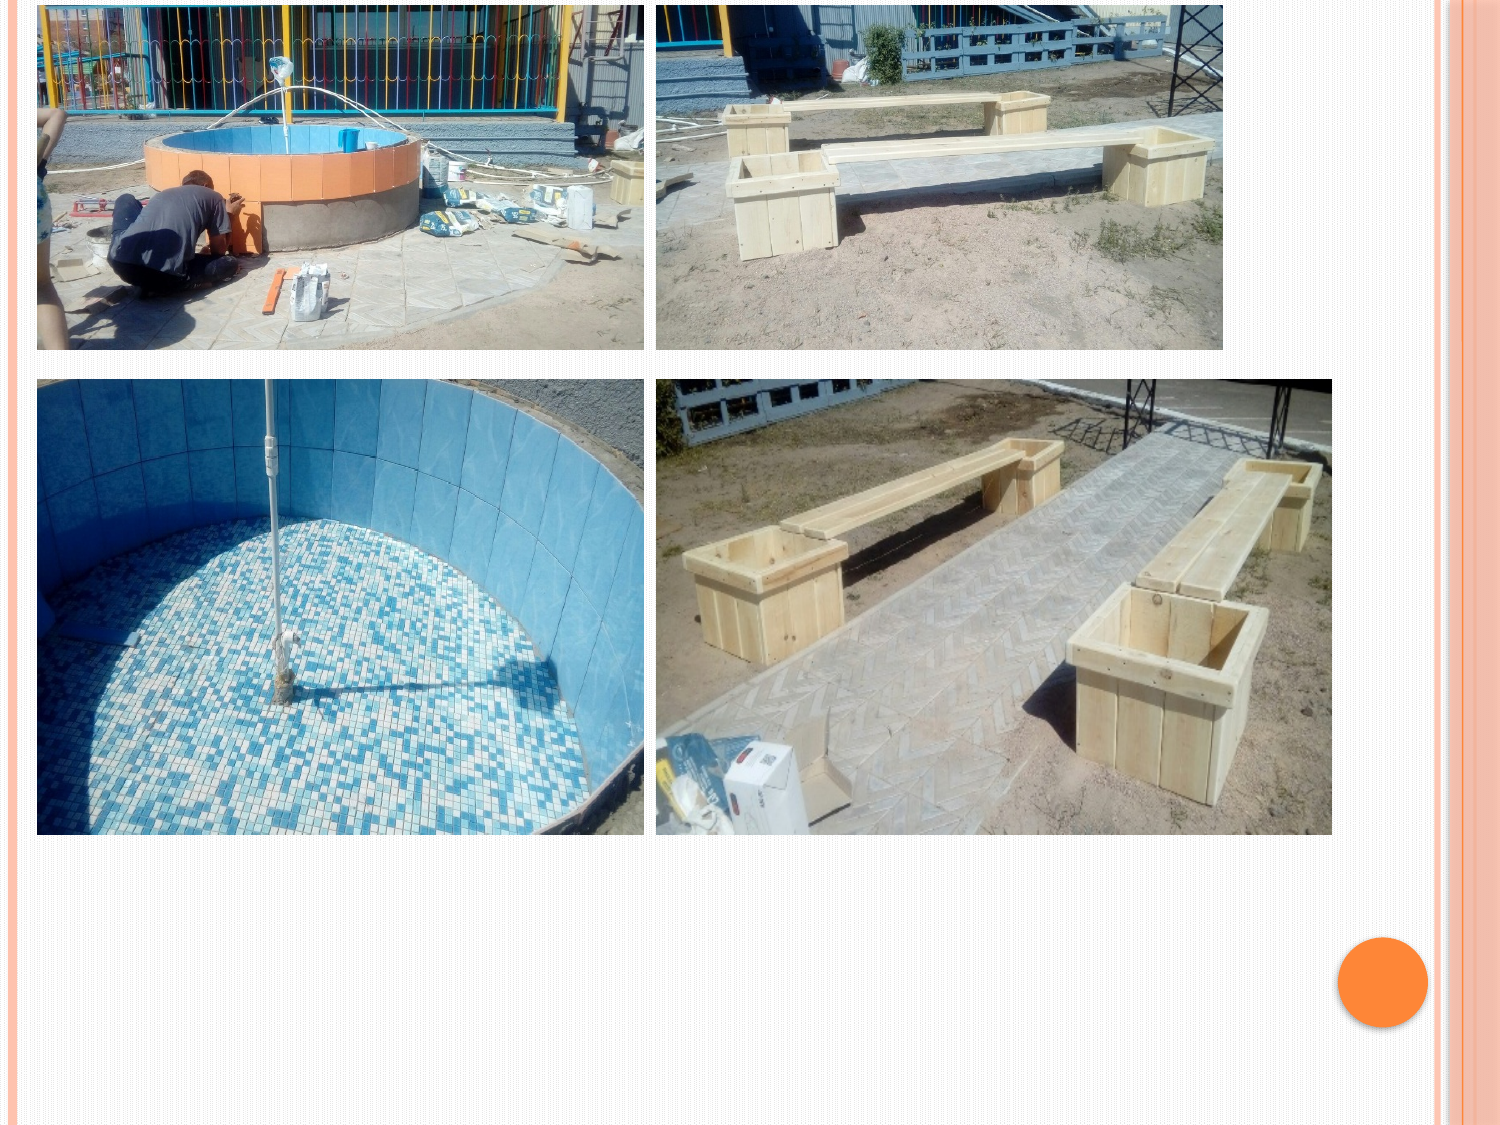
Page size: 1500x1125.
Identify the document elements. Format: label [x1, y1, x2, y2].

picture [656, 5, 1223, 351]
picture [37, 5, 644, 351]
picture [656, 379, 1332, 835]
list [37, 379, 644, 835]
